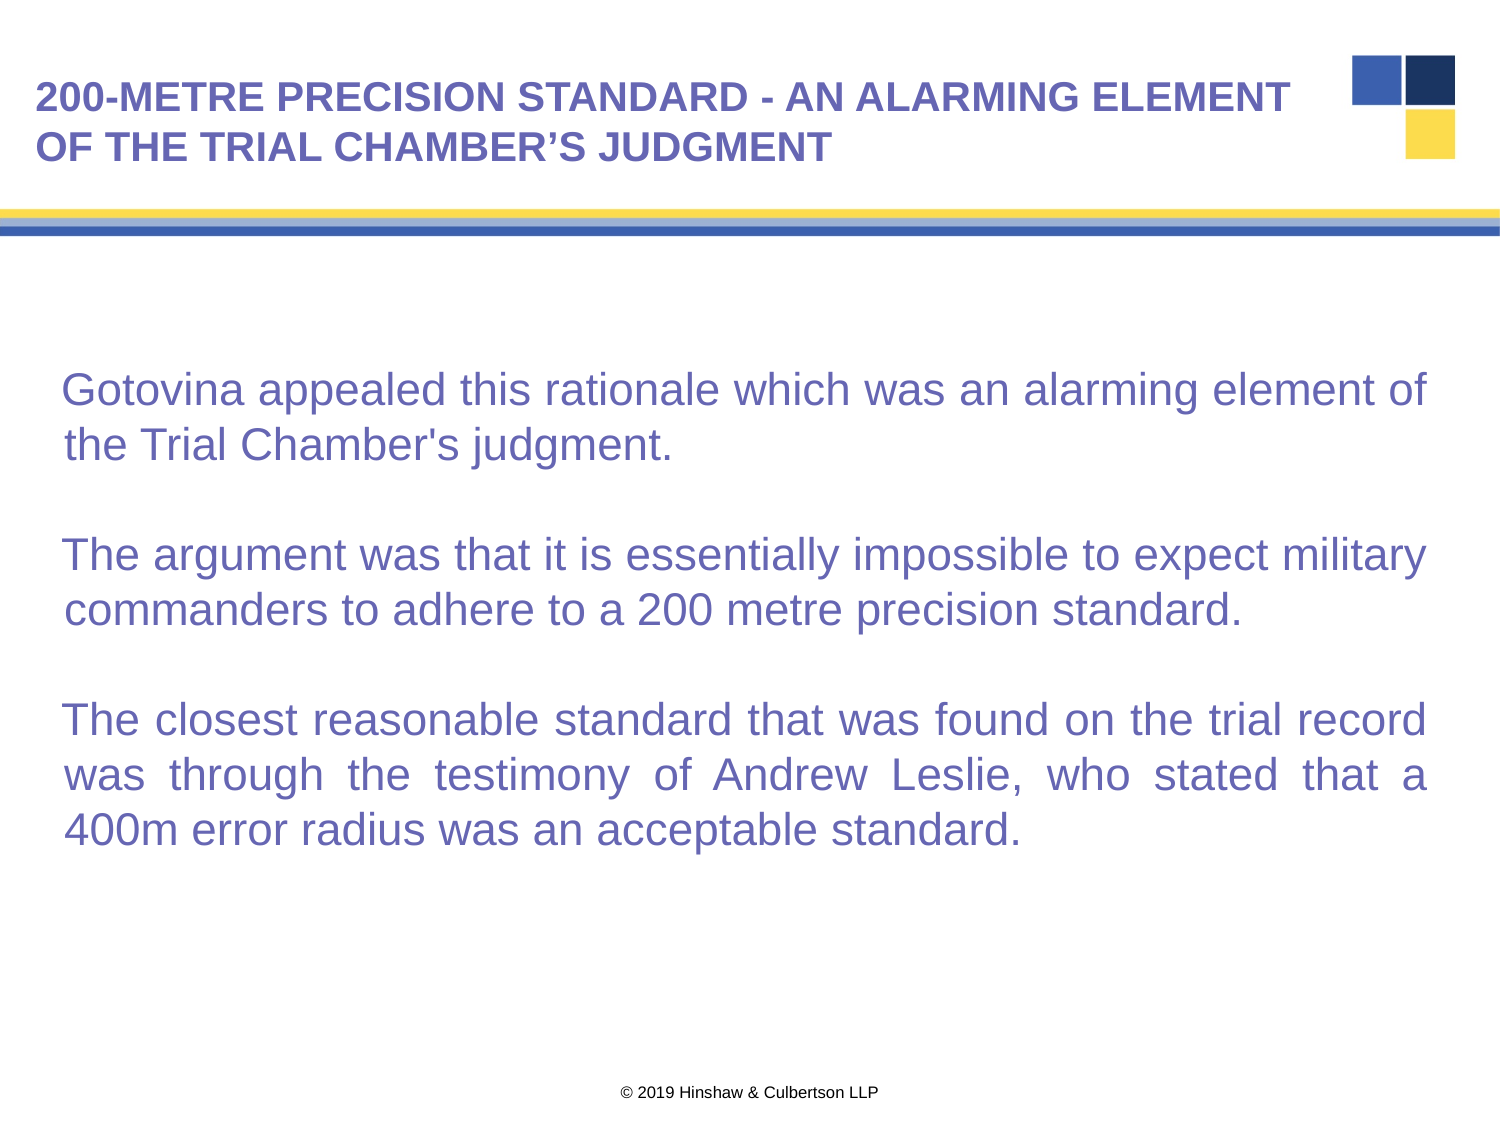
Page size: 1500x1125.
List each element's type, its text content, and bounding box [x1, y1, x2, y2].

text_box Gotovina appealed this rationale which was an alarming element of the Trial Chamber's judgment. The argument was that it is essentially impossible to expect military commanders to adhere to a 200 metre precision standard. The closest reasonable standard that was found on the trial record was through the testimony of Andrew Leslie, who stated that a 400m error radius was an acceptable standard. [0, 352, 1436, 862]
text_box 200-METRE PRECISION STANDARD - AN ALARMING ELEMENT OF THE TRIAL CHAMBER’S JUDGMENT [27, 62, 1313, 178]
picture [0, 0, 1500, 825]
